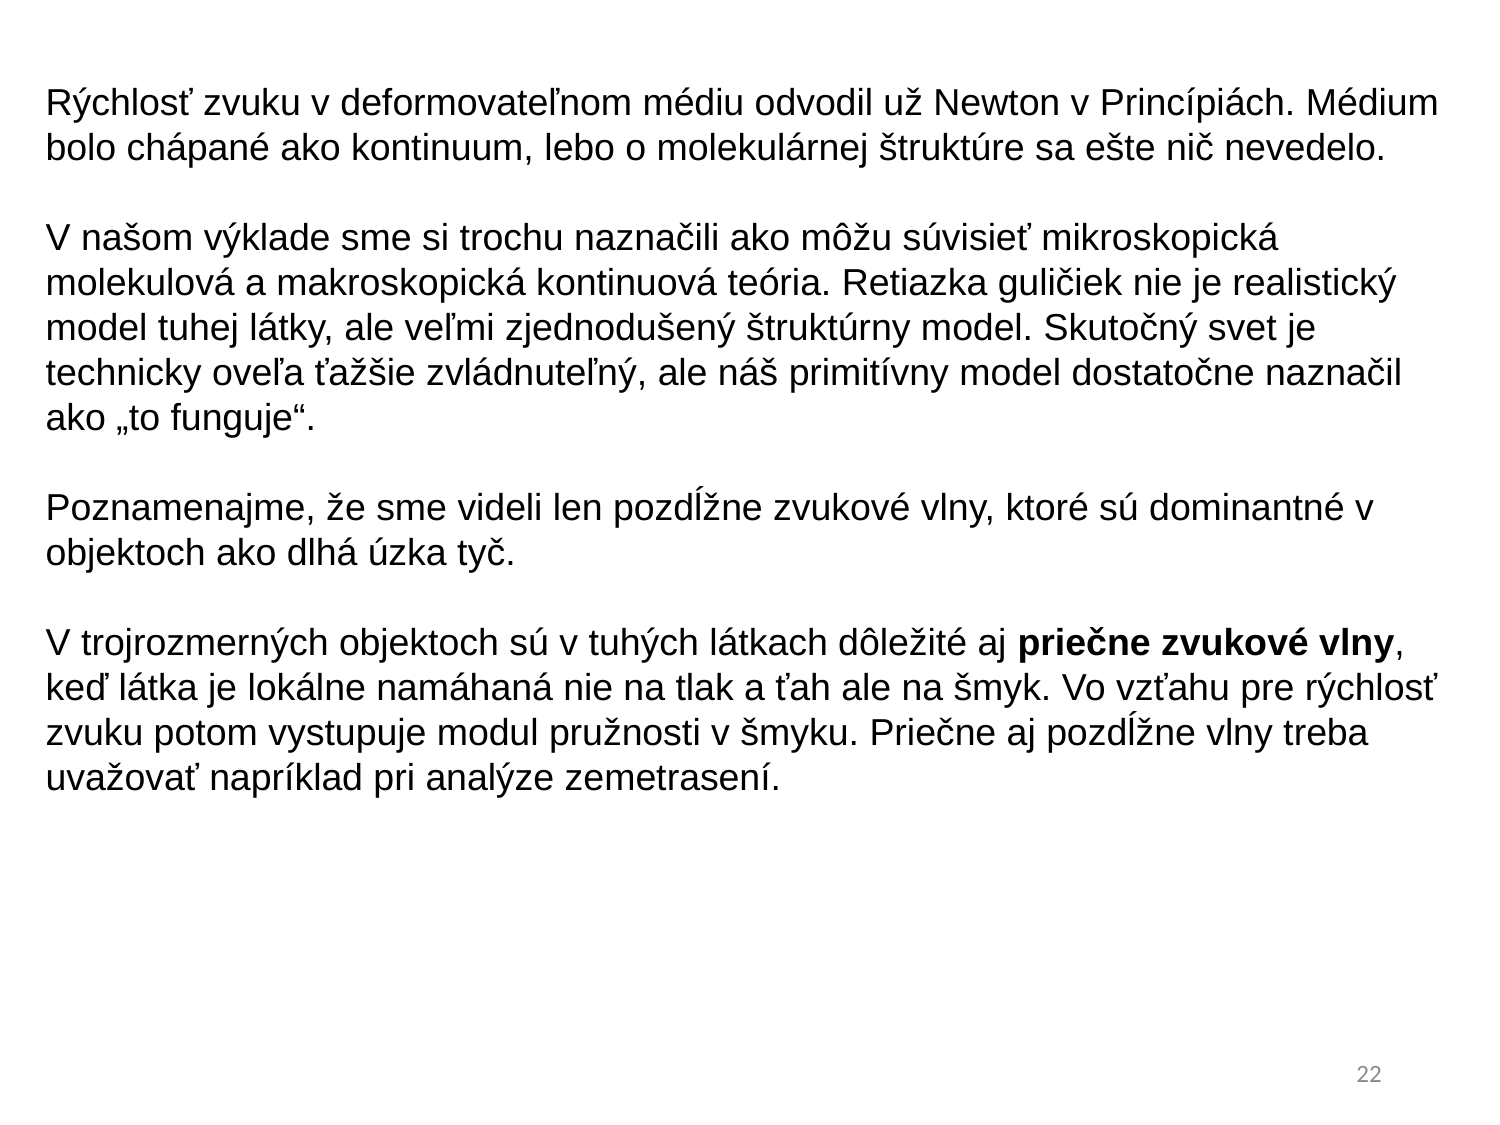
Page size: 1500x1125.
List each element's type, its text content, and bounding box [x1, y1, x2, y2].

text_box Rýchlosť zvuku v deformovateľnom médiu odvodil už Newton v Princípiách. Médium bolo chápané ako kontinuum, lebo o molekulárnej štruktúre sa ešte nič nevedelo. V našom výklade sme si trochu naznačili ako môžu súvisieť mikroskopická molekulová a makroskopická kontinuová teória. Retiazka guličiek nie je realistický model tuhej látky, ale veľmi zjednodušený štruktúrny model. Skutočný svet je technicky oveľa ťažšie zvládnuteľný, ale náš primitívny model dostatočne naznačil ako „to funguje“. Poznamenajme, že sme videli len pozdĺžne zvukové vlny, ktoré sú dominantné v objektoch ako dlhá úzka tyč. V trojrozmerných objektoch sú v tuhých látkach dôležité aj priečne zvukové vlny, keď látka je lokálne namáhaná nie na tlak a ťah ale na šmyk. Vo vzťahu pre rýchlosť zvuku potom vystupuje modul pružnosti v šmyku. Priečne aj pozdĺžne vlny treba uvažovať napríklad pri analýze zemetrasení. [30, 70, 1464, 806]
slide_number 22 [1059, 1042, 1397, 1103]
